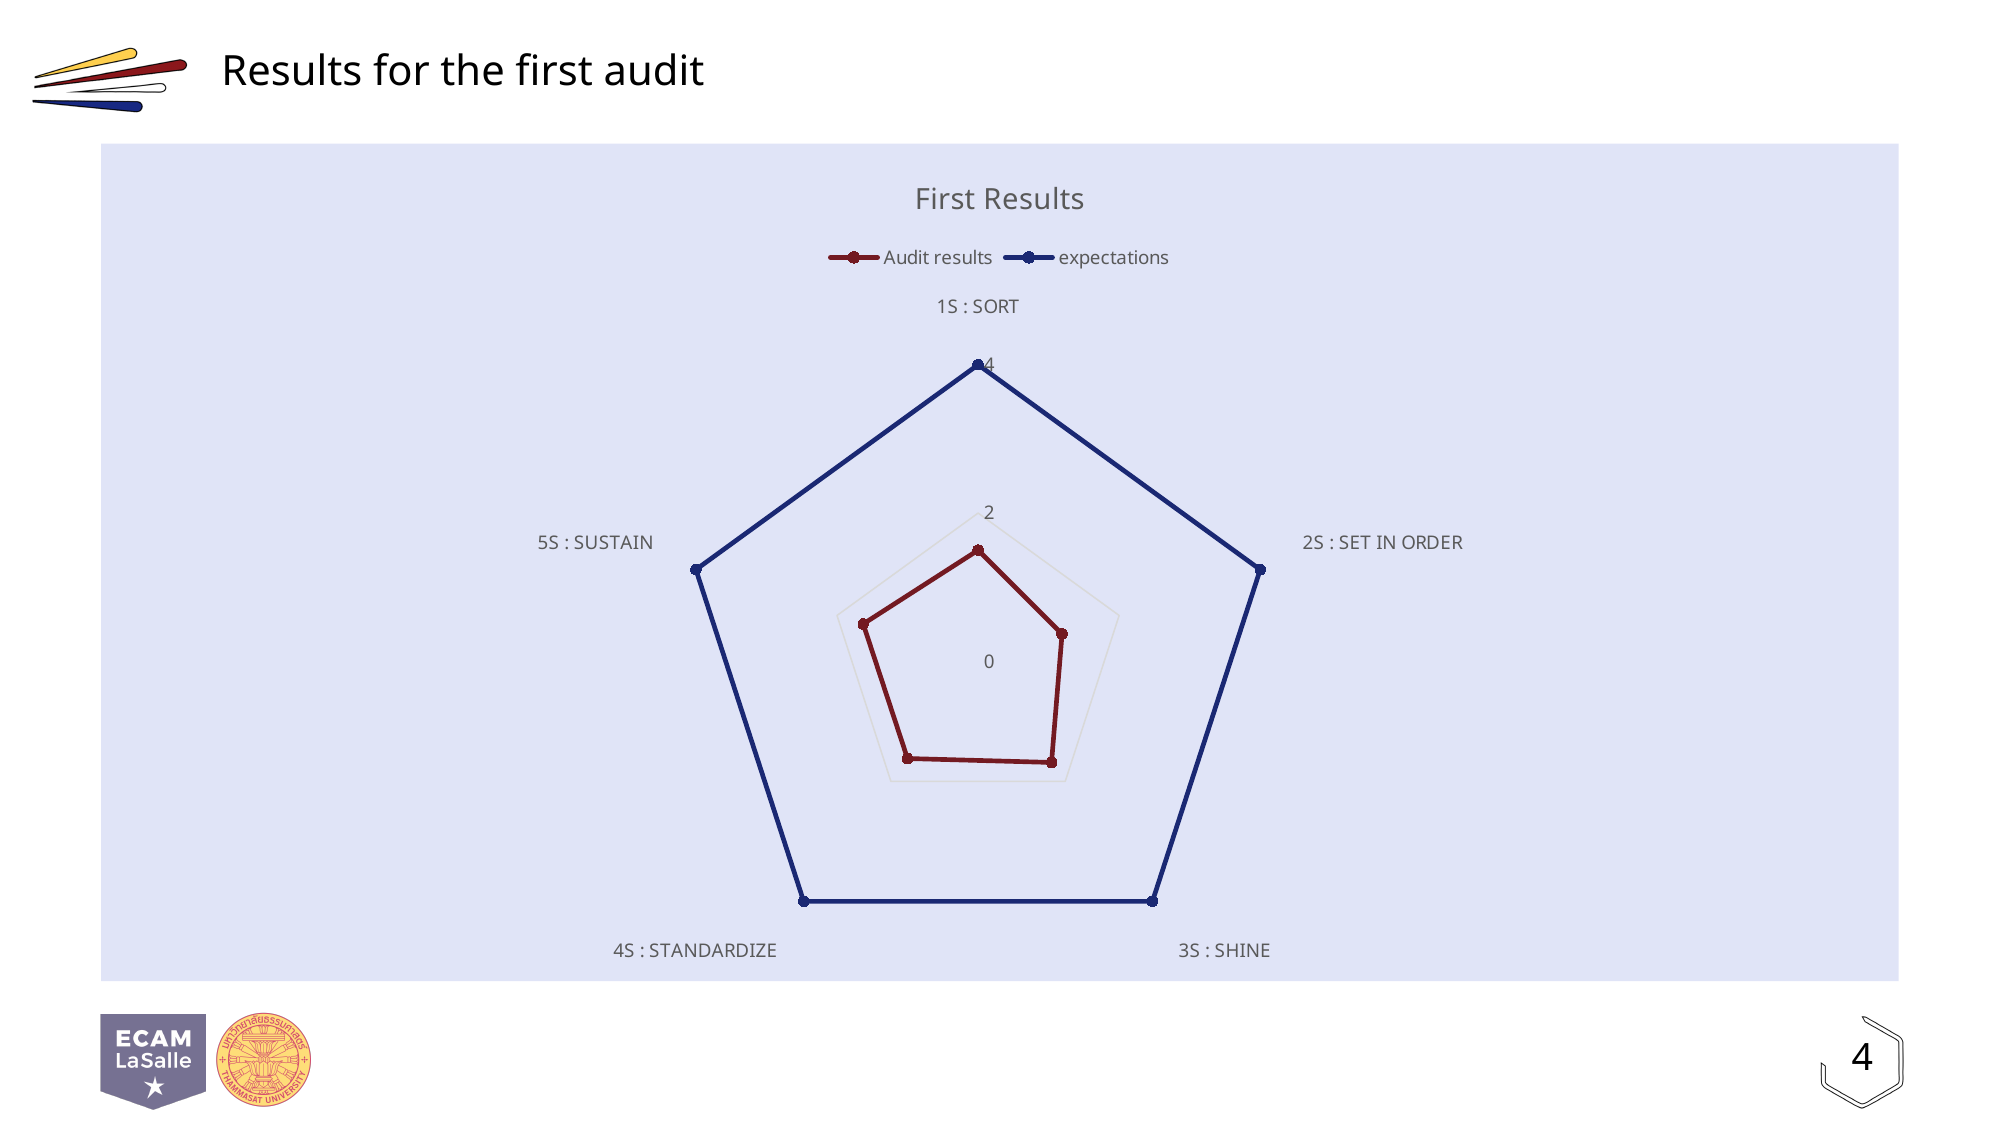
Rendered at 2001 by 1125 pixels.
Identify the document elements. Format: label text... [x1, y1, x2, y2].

title Results for the first audit [206, 42, 1863, 114]
picture [19, 0, 191, 151]
slide_number 4 [1818, 1011, 1907, 1106]
chart [101, 144, 1899, 982]
